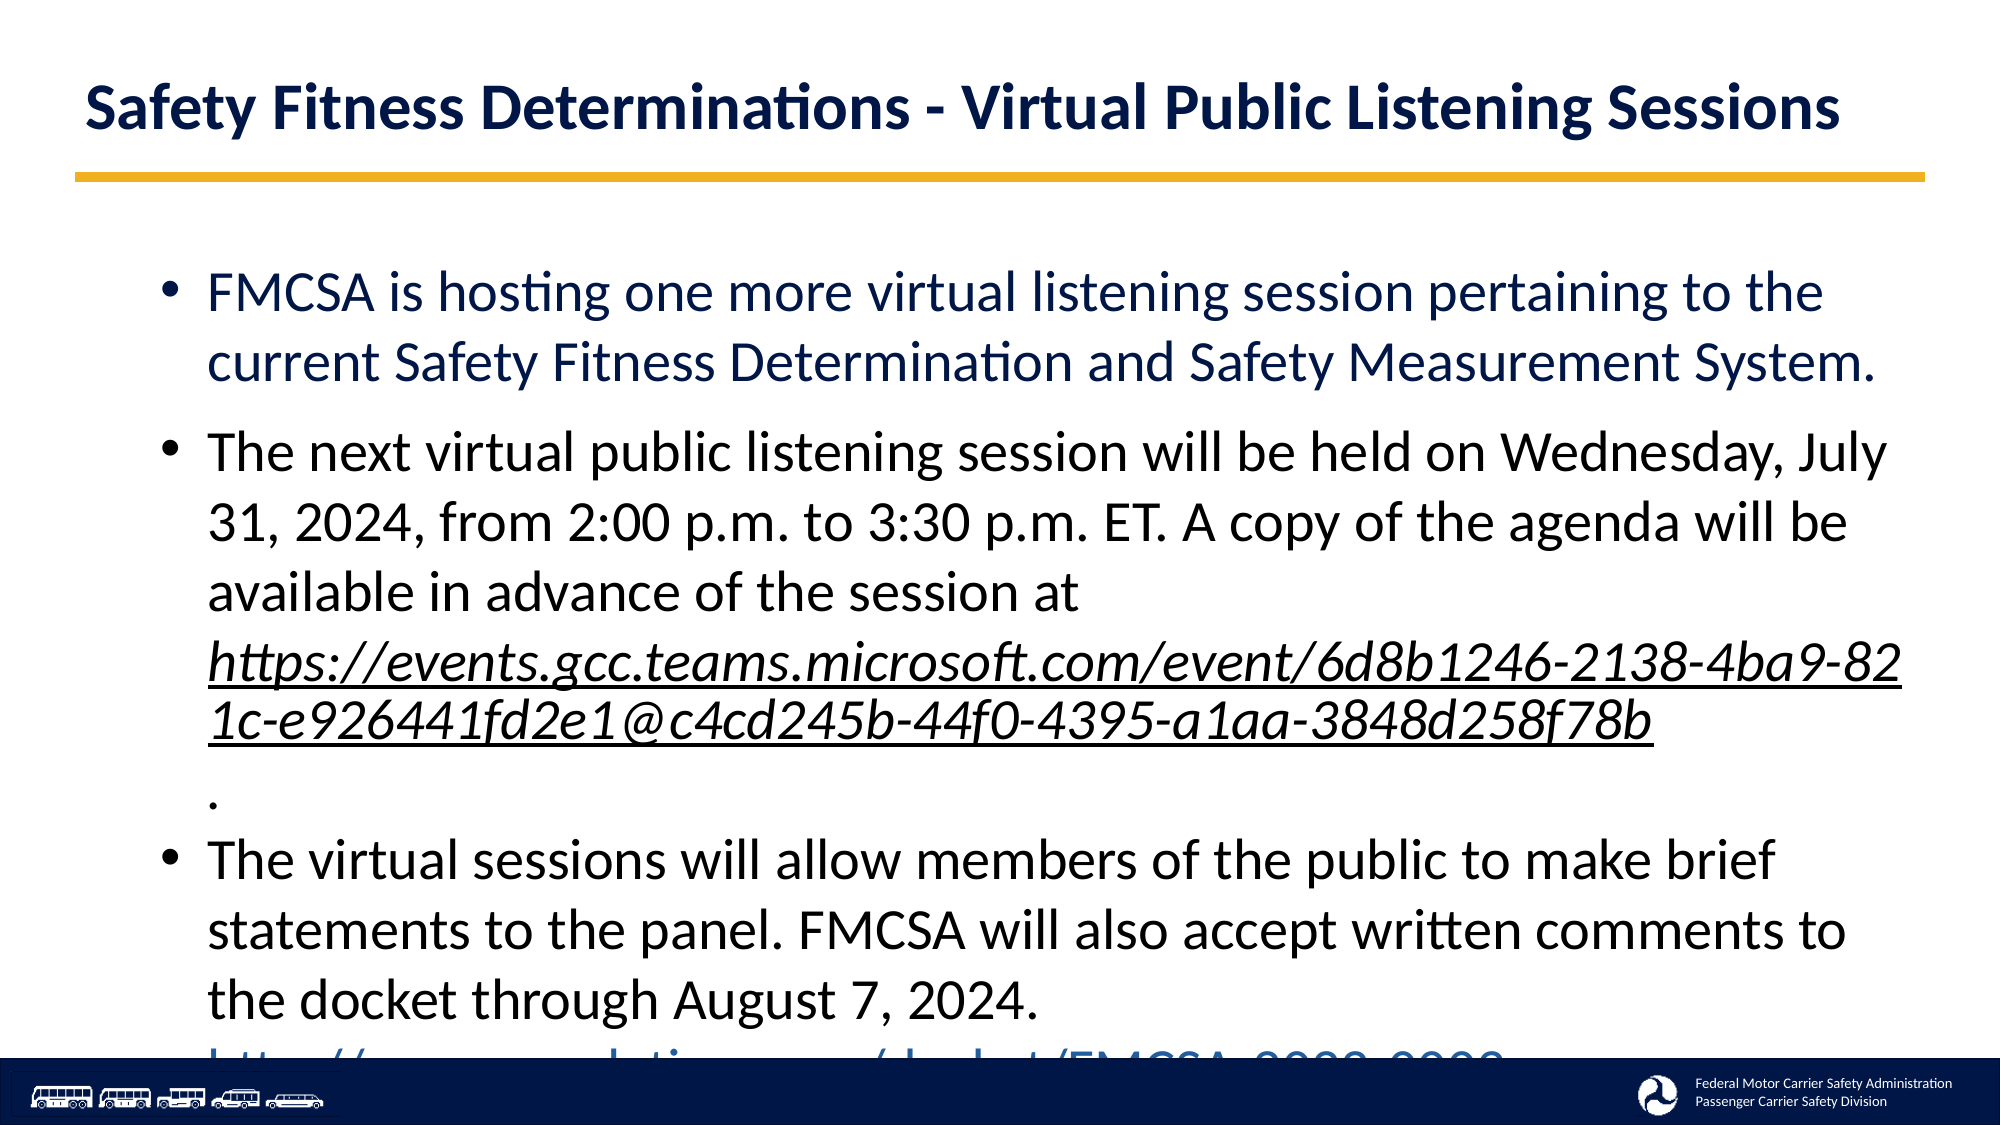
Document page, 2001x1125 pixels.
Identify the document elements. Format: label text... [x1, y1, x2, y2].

text_box Safety Fitness Determinations - Virtual Public Listening Sessions FMCSA is hosting one more virtual listening session pertaining to the current Safety Fitness Determination and Safety Measurement System. The next virtual public listening session will be held on Wednesday, July 31, 2024, from 2:00 p.m. to 3:30 p.m. ET. A copy of the agenda will be available in advance of the session at https://events.gcc.teams.microsoft.com/​event/​6d8b1246-2138-4ba9-821c-e926441fd2e1@c4cd245b-44f0-4395-a1aa-3848d258f78b. The virtual sessions will allow members of the public to make brief statements to the panel. FMCSA will also accept written comments to the docket through August 7, 2024. http://www.regulations.gov/docket/FMCSA-2022-0003 [70, 55, 1925, 1058]
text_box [0, 1059, 2000, 1125]
